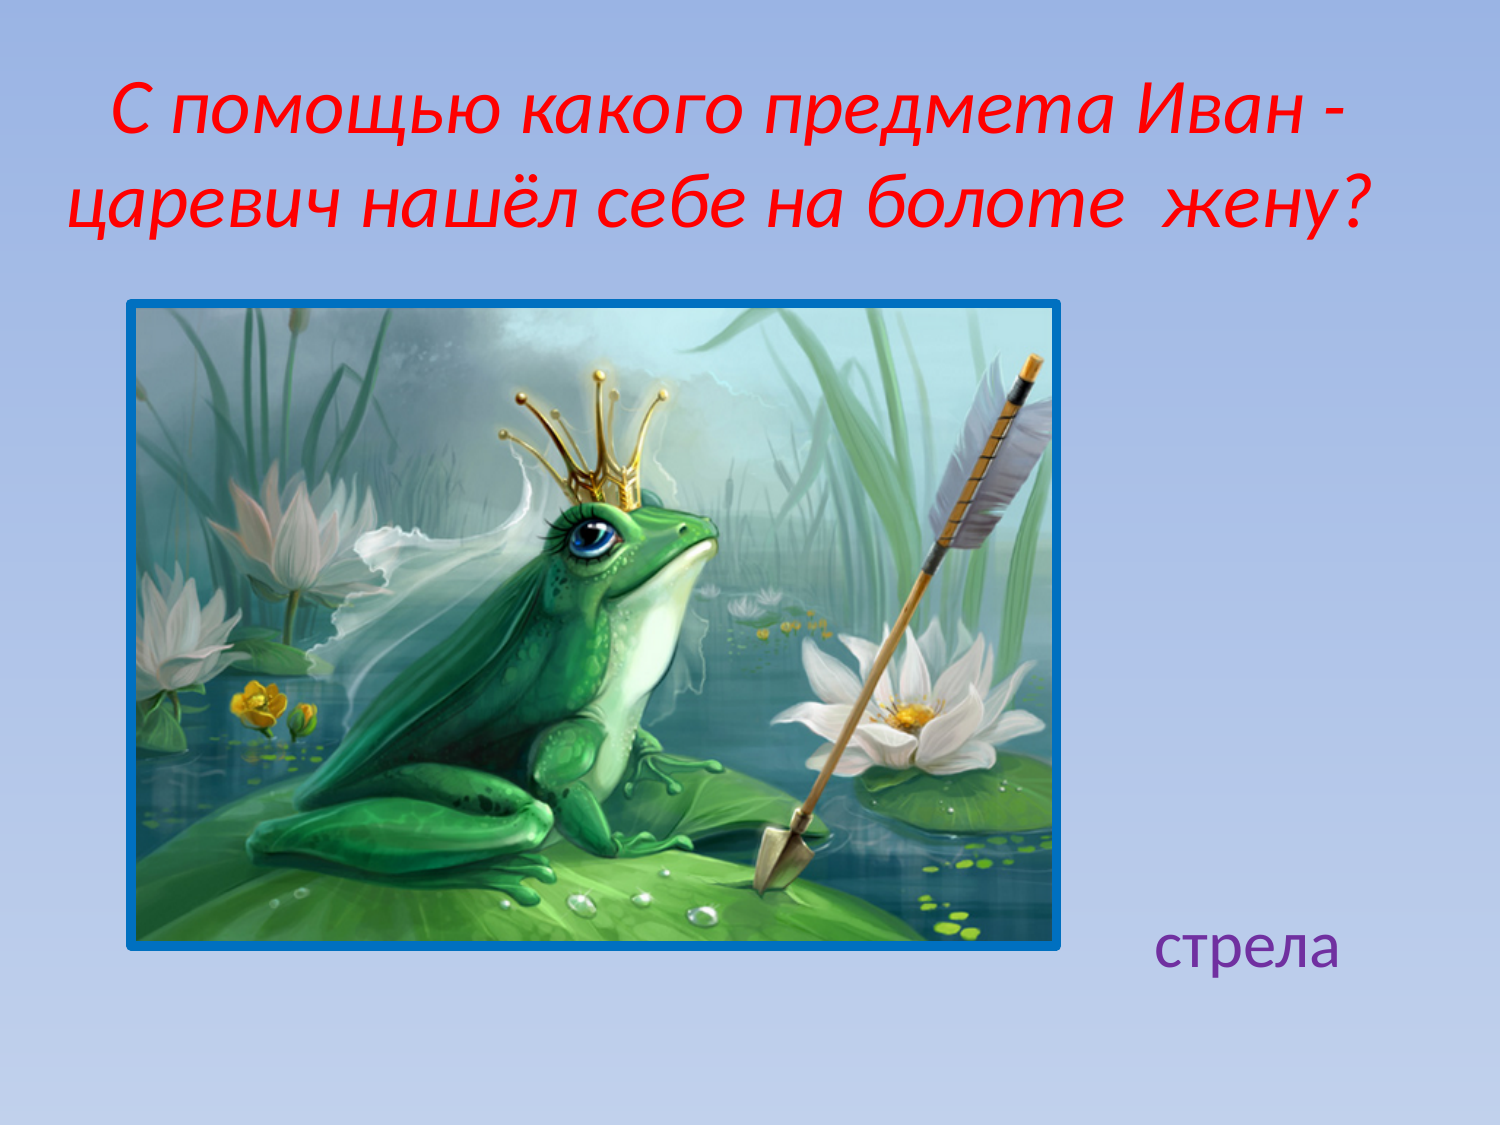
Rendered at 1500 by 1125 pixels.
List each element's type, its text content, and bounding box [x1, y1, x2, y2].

text_box стрела [1139, 893, 1376, 988]
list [135, 307, 1052, 942]
title С помощью какого предмета Иван -царевич нашёл себе на болоте жену? [0, 19, 1459, 279]
